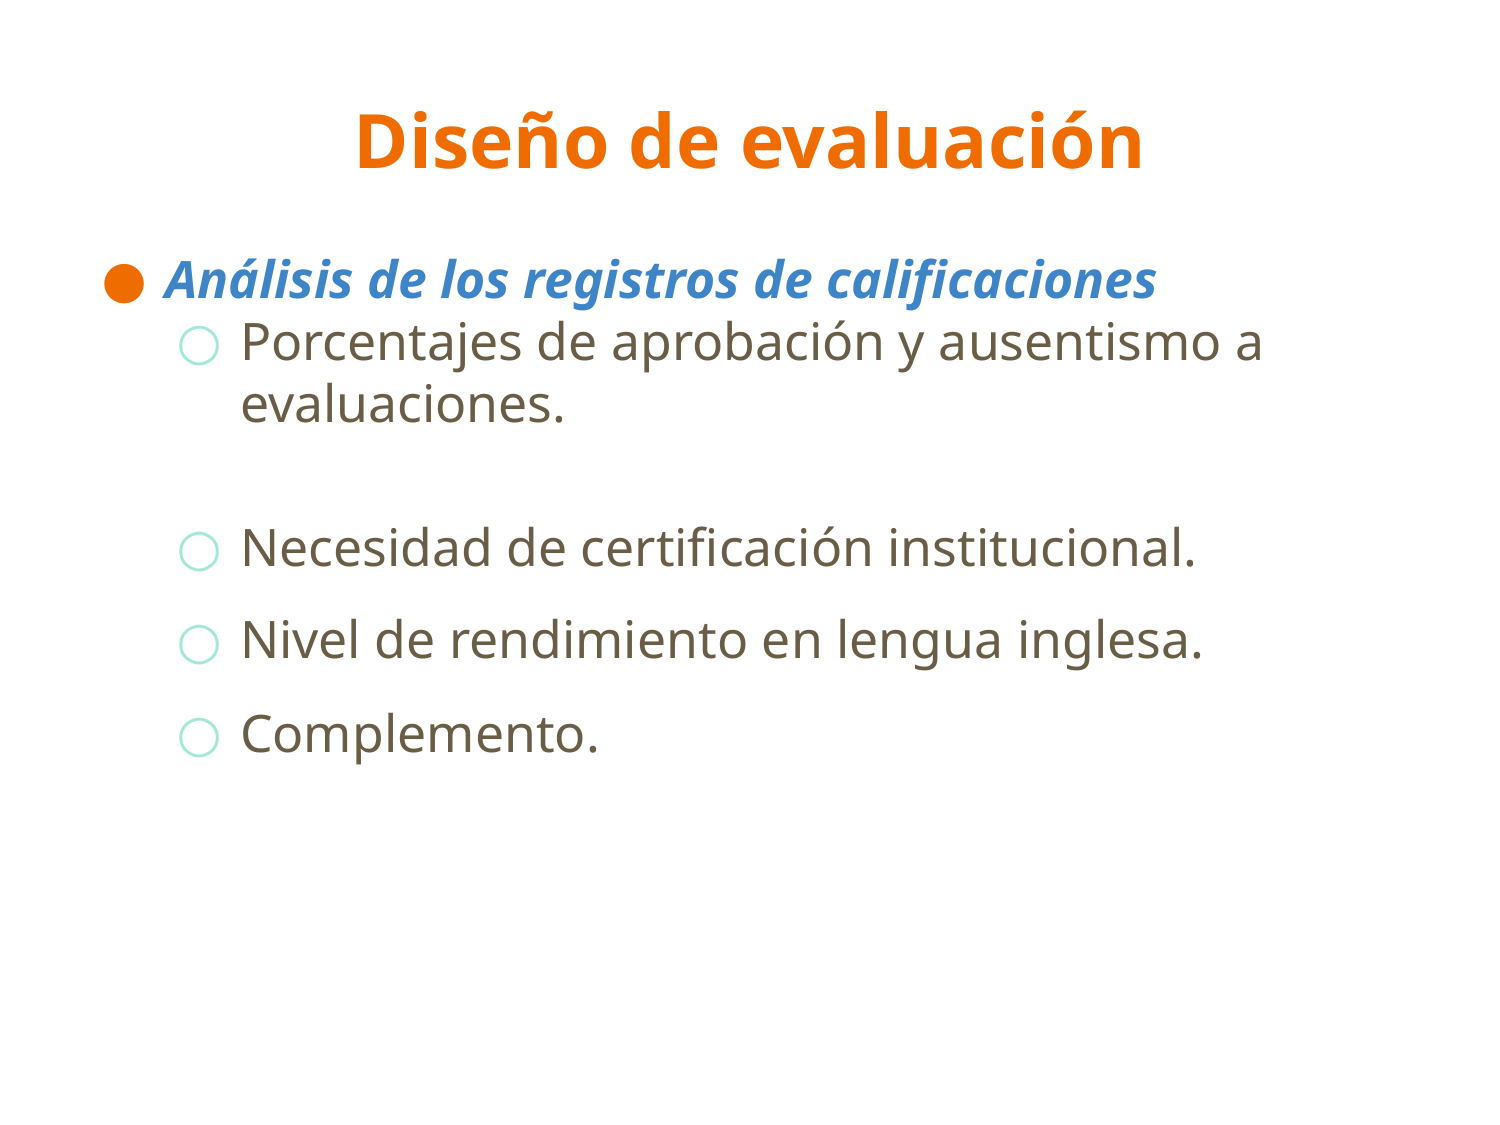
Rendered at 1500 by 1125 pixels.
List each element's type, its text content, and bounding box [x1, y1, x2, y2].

list Análisis de los registros de calificaciones Porcentajes de aprobación y ausentismo a evaluaciones. Necesidad de certificación institucional. Nivel de rendimiento en lengua inglesa. Complemento. [75, 208, 1425, 1005]
title Diseño de evaluación [75, 45, 1425, 208]
